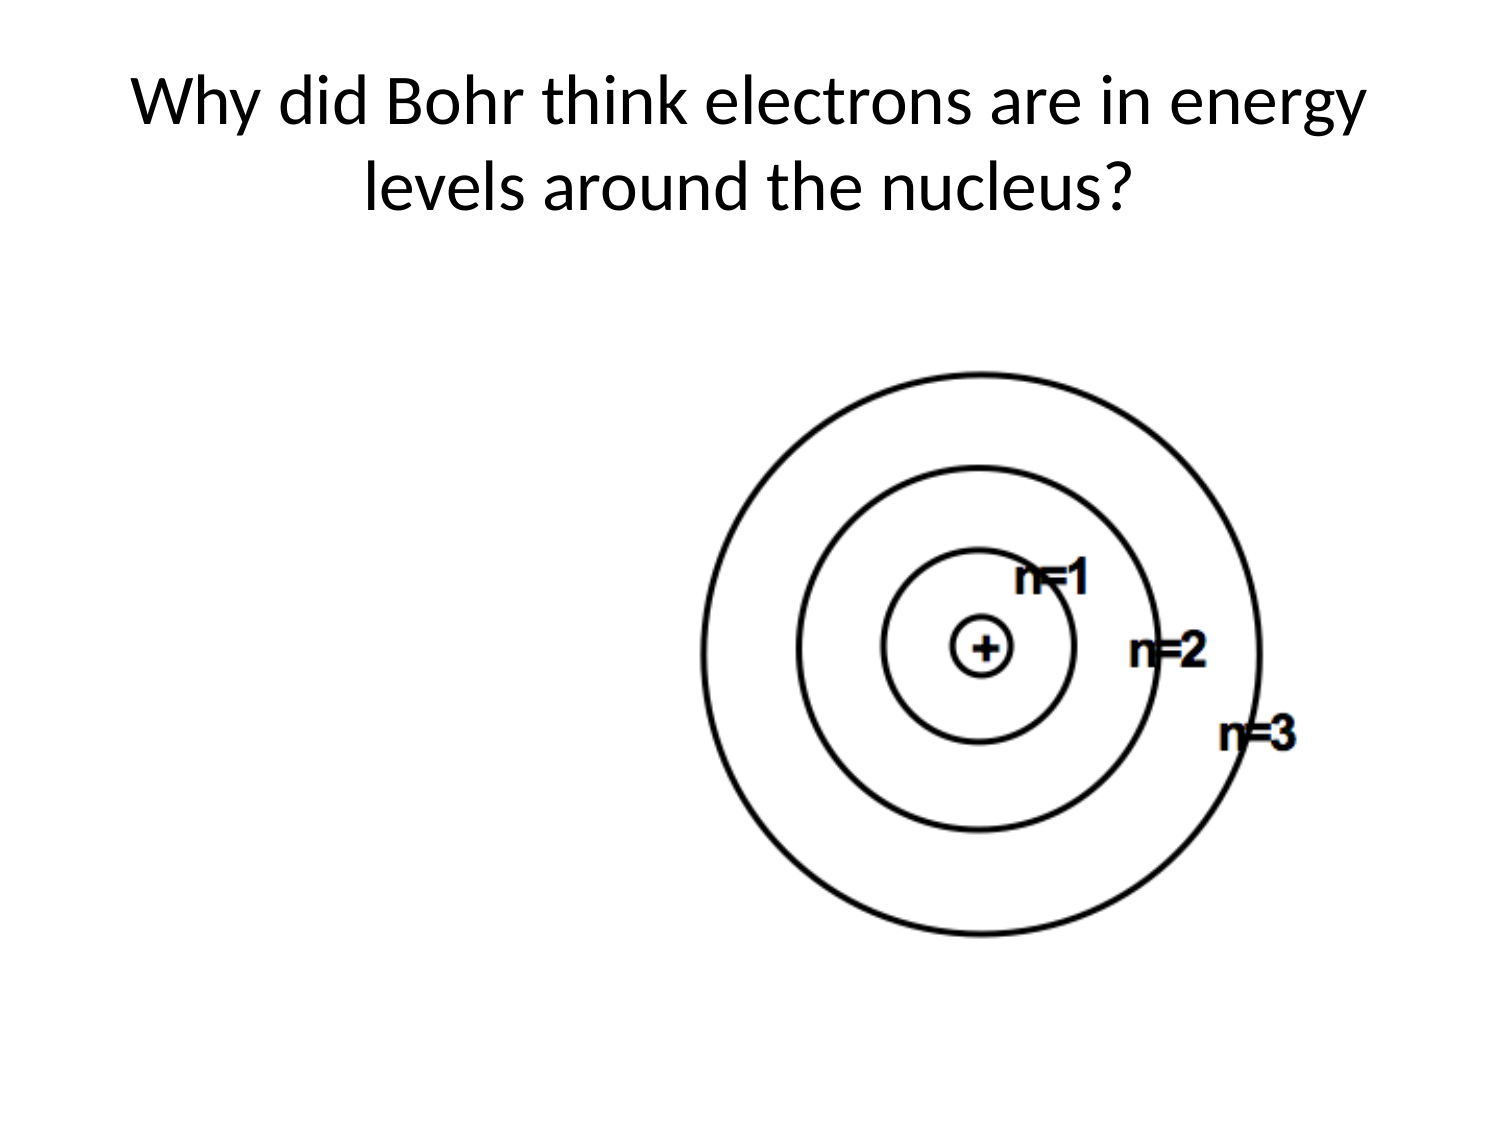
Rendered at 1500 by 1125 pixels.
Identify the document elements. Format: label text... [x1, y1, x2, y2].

picture [592, 215, 1470, 1060]
title Why did Bohr think electrons are in energy levels around the nucleus? [75, 45, 1425, 233]
